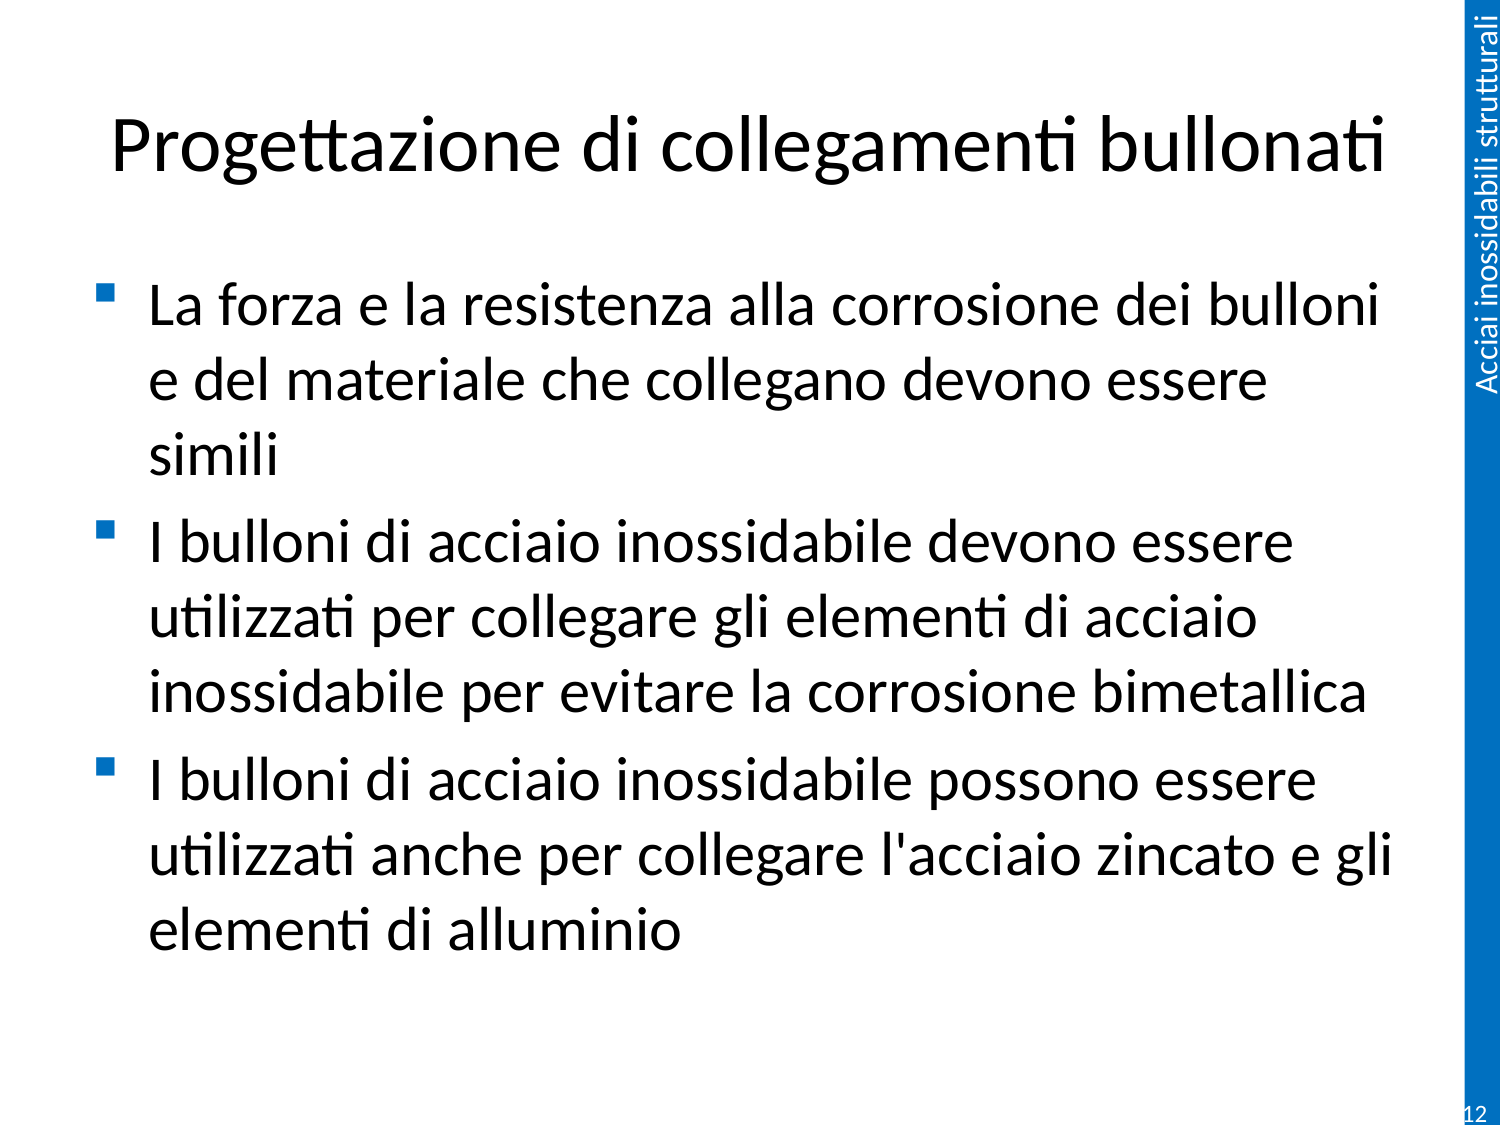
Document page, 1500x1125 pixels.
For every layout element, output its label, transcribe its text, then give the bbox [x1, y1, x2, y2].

list La forza e la resistenza alla corrosione dei bulloni e del materiale che collegano devono essere simili I bulloni di acciaio inossidabile devono essere utilizzati per collegare gli elementi di acciaio inossidabile per evitare la corrosione bimetallica I bulloni di acciaio inossidabile possono essere utilizzati anche per collegare l'acciaio zincato e gli elementi di alluminio [76, 255, 1428, 999]
slide_number 127 [1446, 1082, 1500, 1125]
title Progettazione di collegamenti bullonati [74, 44, 1426, 233]
